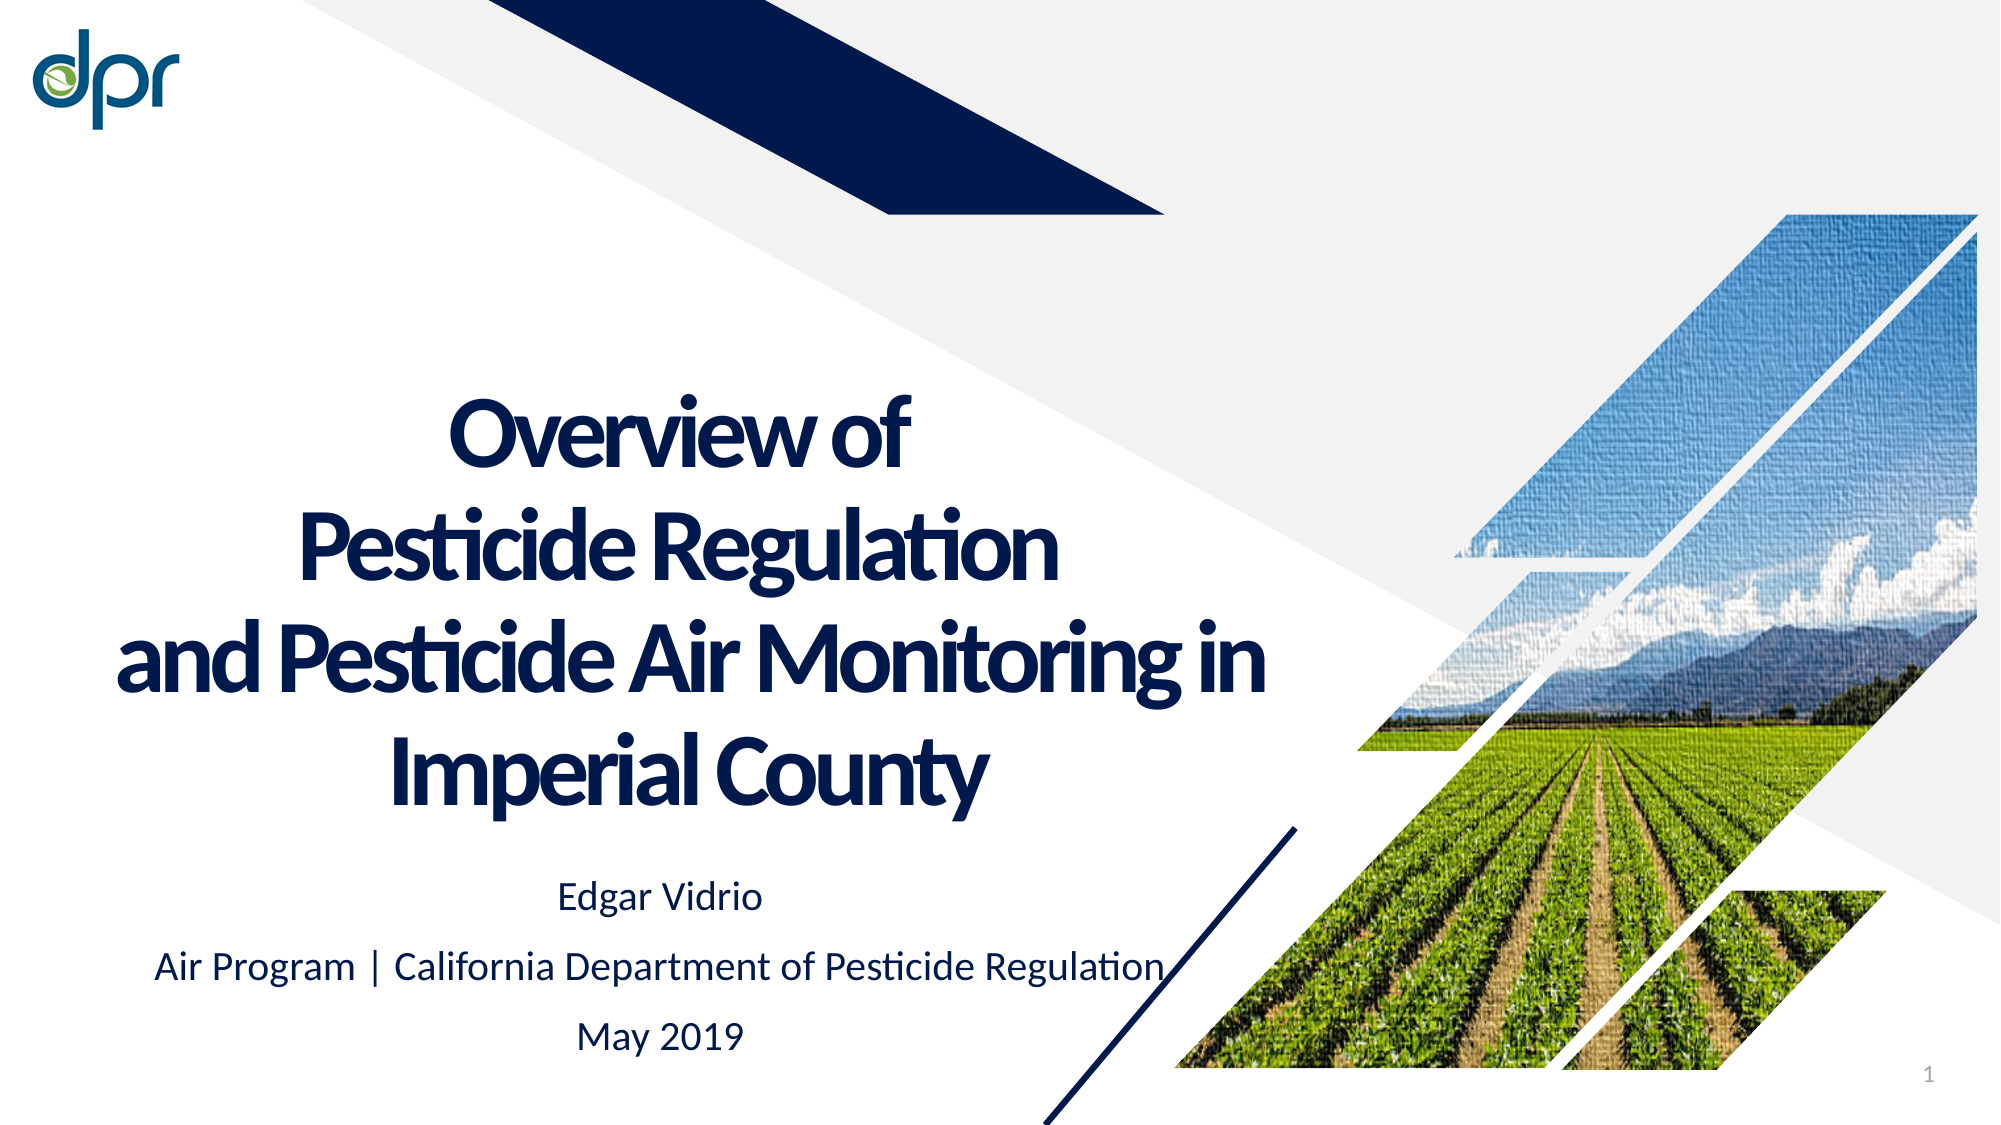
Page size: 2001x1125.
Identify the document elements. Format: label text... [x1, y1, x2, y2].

title Overview of Pesticide Regulation and Pesticide Air Monitoring in Imperial County [87, 214, 1173, 792]
picture [30, 19, 202, 147]
slide_number 1 [1828, 1070, 1950, 1103]
picture [1173, 214, 1979, 1070]
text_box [1045, 828, 1296, 1125]
list Edgar Vidrio Air Program | California Department of Pesticide Regulation May 2019 [87, 792, 1173, 1103]
